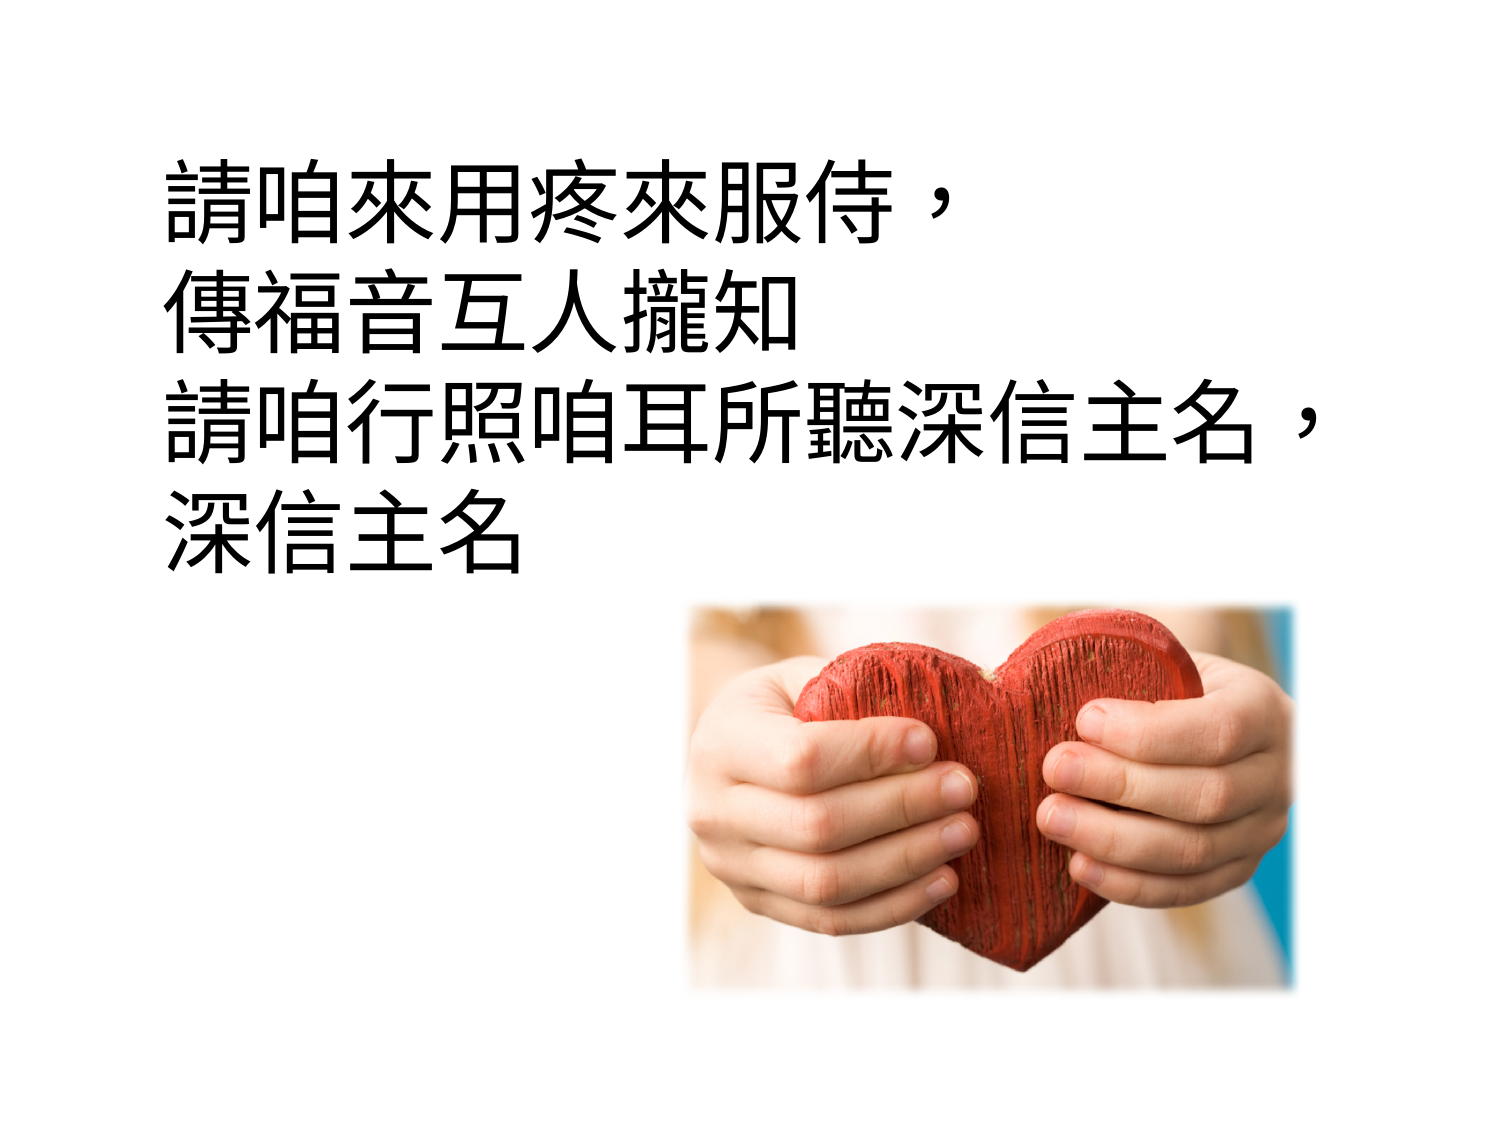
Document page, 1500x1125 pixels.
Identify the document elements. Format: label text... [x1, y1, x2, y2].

text_box 請咱來用疼來服侍， 傳福音互人攏知 請咱行照咱耳所聽深信主名，深信主名 [147, 137, 1306, 592]
picture [679, 597, 1301, 1001]
